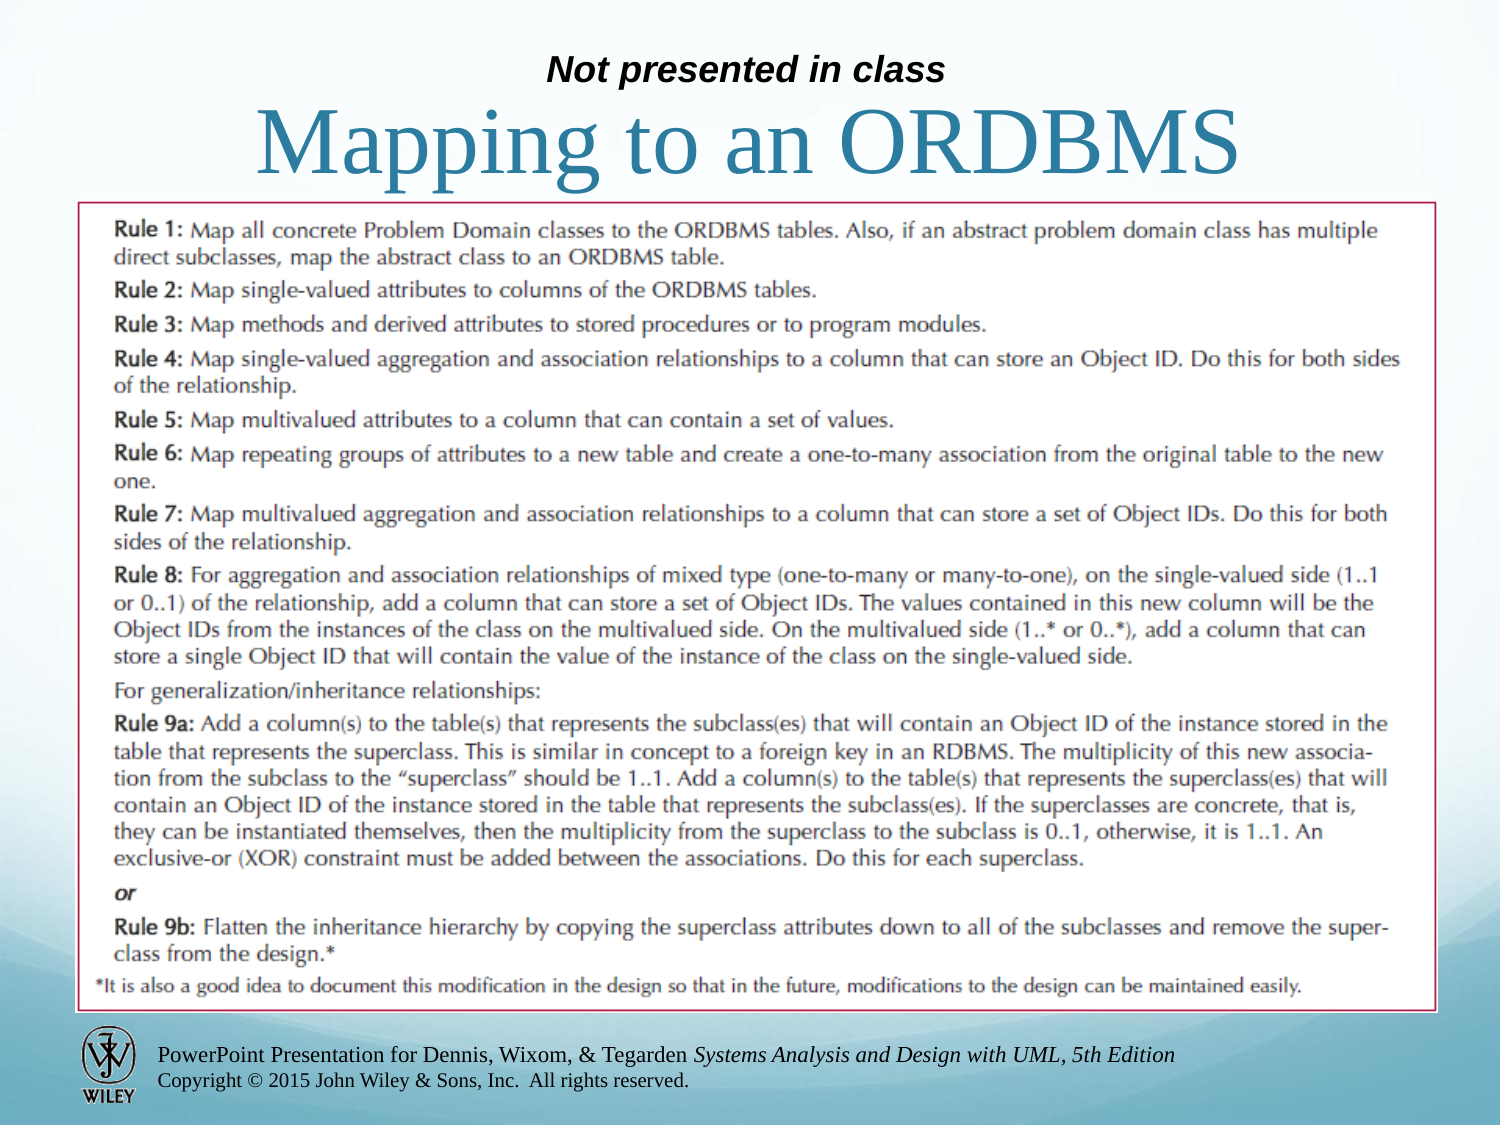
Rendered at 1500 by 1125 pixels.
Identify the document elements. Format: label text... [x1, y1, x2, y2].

title Mapping to an ORDBMS [90, 17, 1410, 196]
text_box Not presented in class [531, 37, 962, 98]
picture [0, 0, 1500, 1125]
